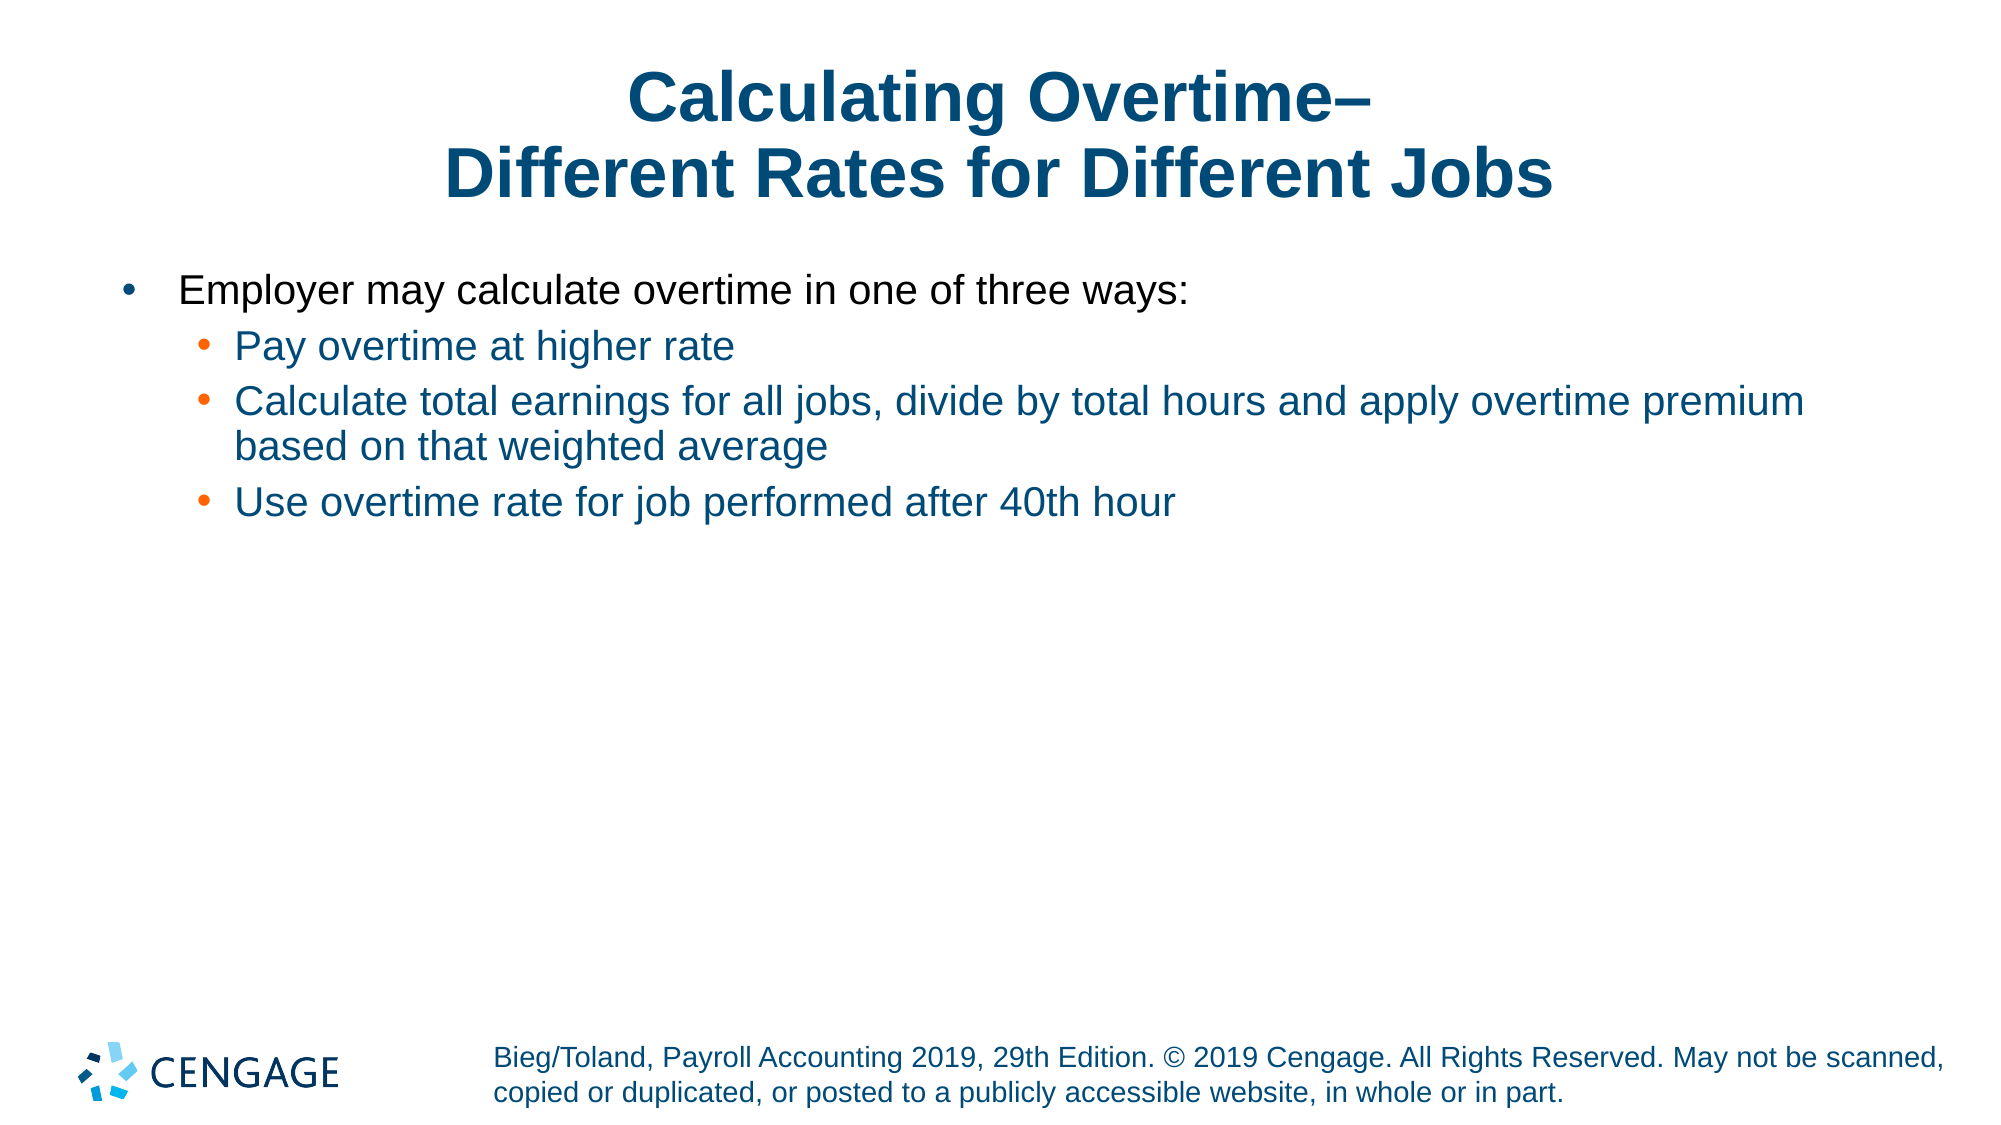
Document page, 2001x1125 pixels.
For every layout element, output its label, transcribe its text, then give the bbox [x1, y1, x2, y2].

picture [78, 1042, 338, 1101]
title Calculating Overtime– Different Rates for Different Jobs [121, 59, 1880, 223]
list Employer may calculate overtime in one of three ways: Pay overtime at higher rate Calculate total earnings for all jobs, divide by total hours and apply overtime premium based on that weighted average Use overtime rate for job performed after 40th hour [121, 268, 1880, 990]
